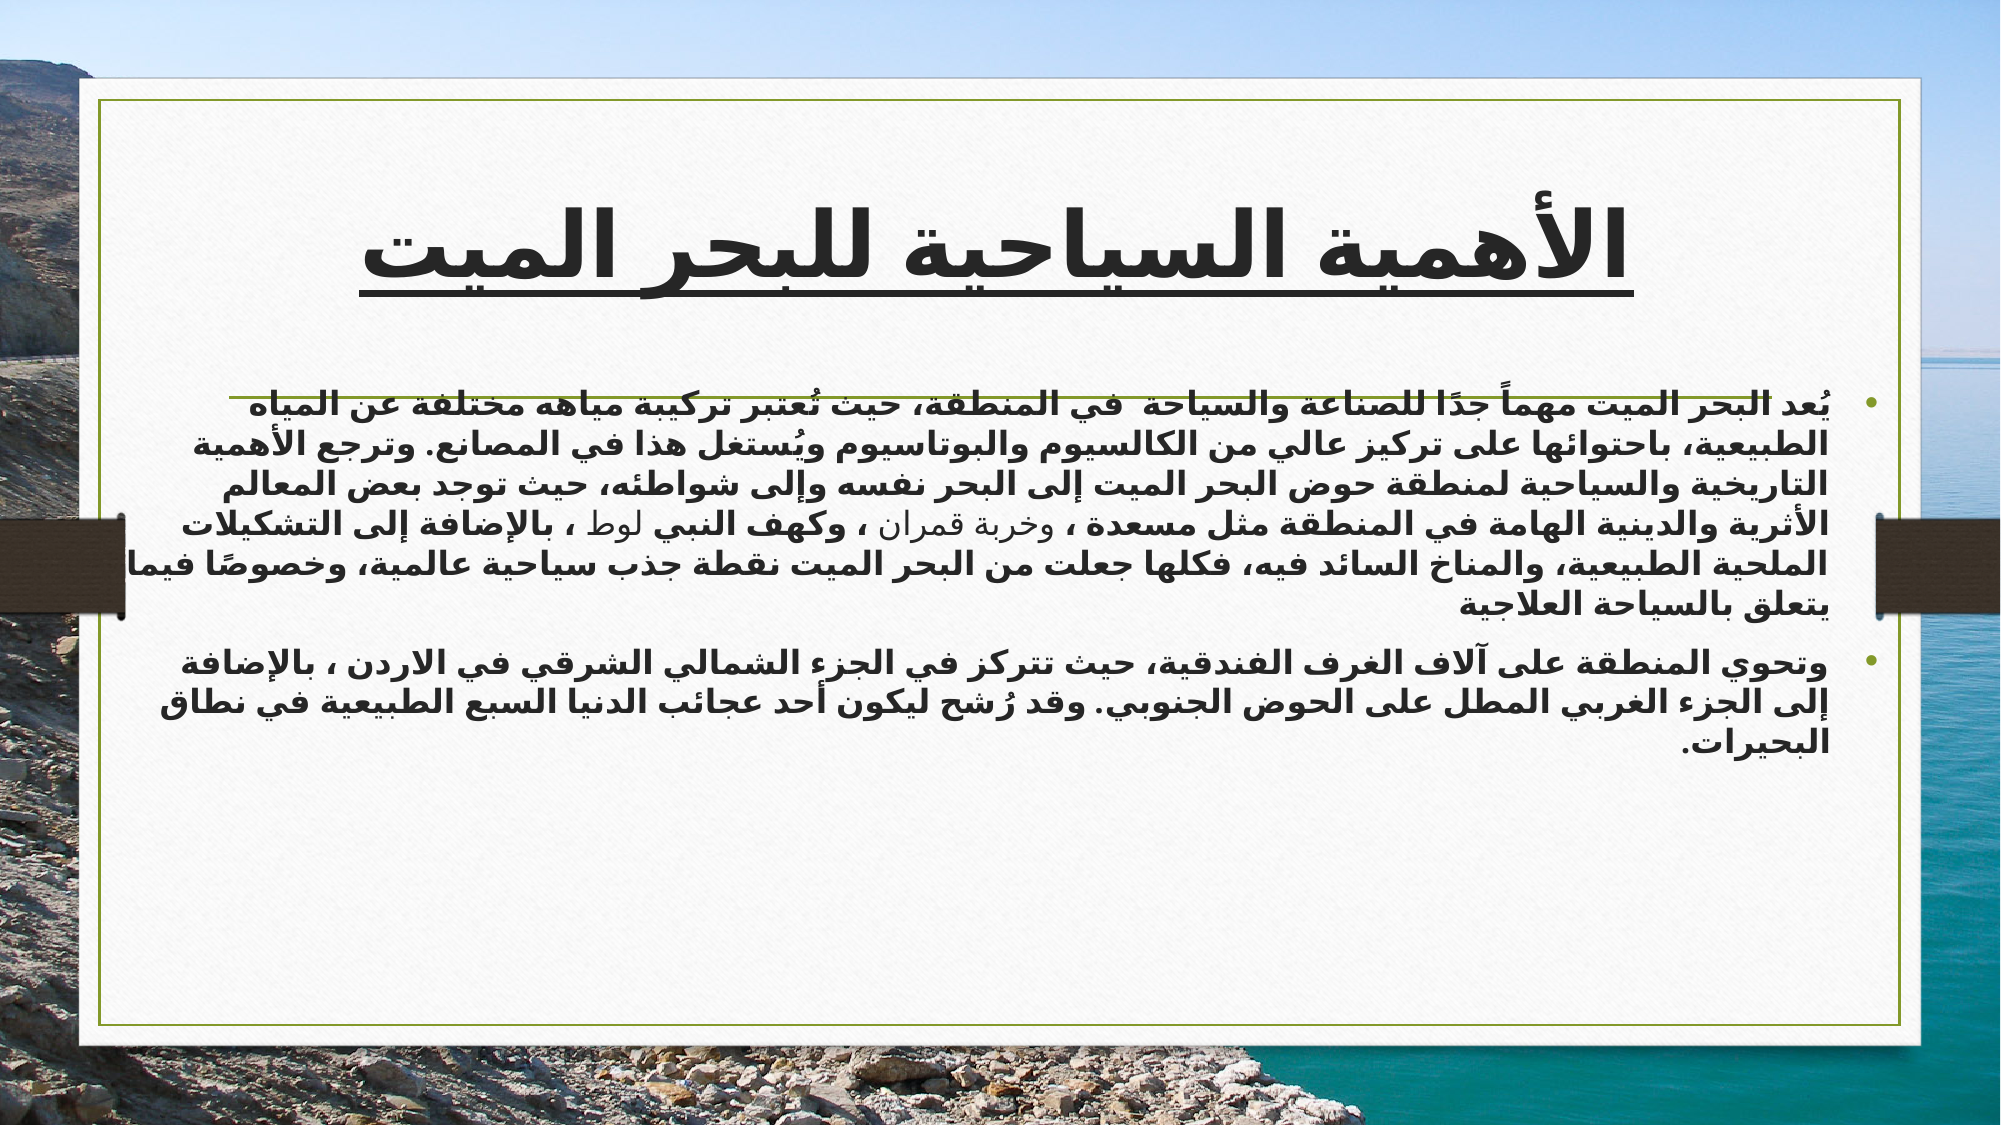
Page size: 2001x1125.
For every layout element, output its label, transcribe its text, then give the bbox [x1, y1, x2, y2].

title الأهمية السياحية للبحر الميت [99, 106, 1894, 375]
picture [0, 0, 2001, 1125]
list يُعد البحر الميت مهماً جدًا للصناعة والسياحة في المنطقة، حيث تُعتبر تركيبة مياهه مختلفة عن المياه الطبيعية، باحتوائها على تركيز عالي من الكالسيوم والبوتاسيوم ويُستغل هذا في المصانع. وترجع الأهمية التاريخية والسياحية لمنطقة حوض البحر الميت إلى البحر نفسه وإلى شواطئه، حيث توجد بعض المعالم الأثرية والدينية الهامة في المنطقة مثل مسعدة ، وخربة قمران ، وكهف النبي لوط ، بالإضافة إلى التشكيلات الملحية الطبيعية، والمناخ السائد فيه، فكلها جعلت من البحر الميت نقطة جذب سياحية عالمية، وخصوصًا فيما يتعلق بالسياحة العلاجية وتحوي المنطقة على آلاف الغرف الفندقية، حيث تتركز في الجزء الشمالي الشرقي في الاردن ، بالإضافة إلى الجزء الغربي المطل على الحوض الجنوبي. وقد رُشح ليكون أحد عجائب الدنيا السبع الطبيعية في نطاق البحيرات. [99, 375, 1894, 1023]
